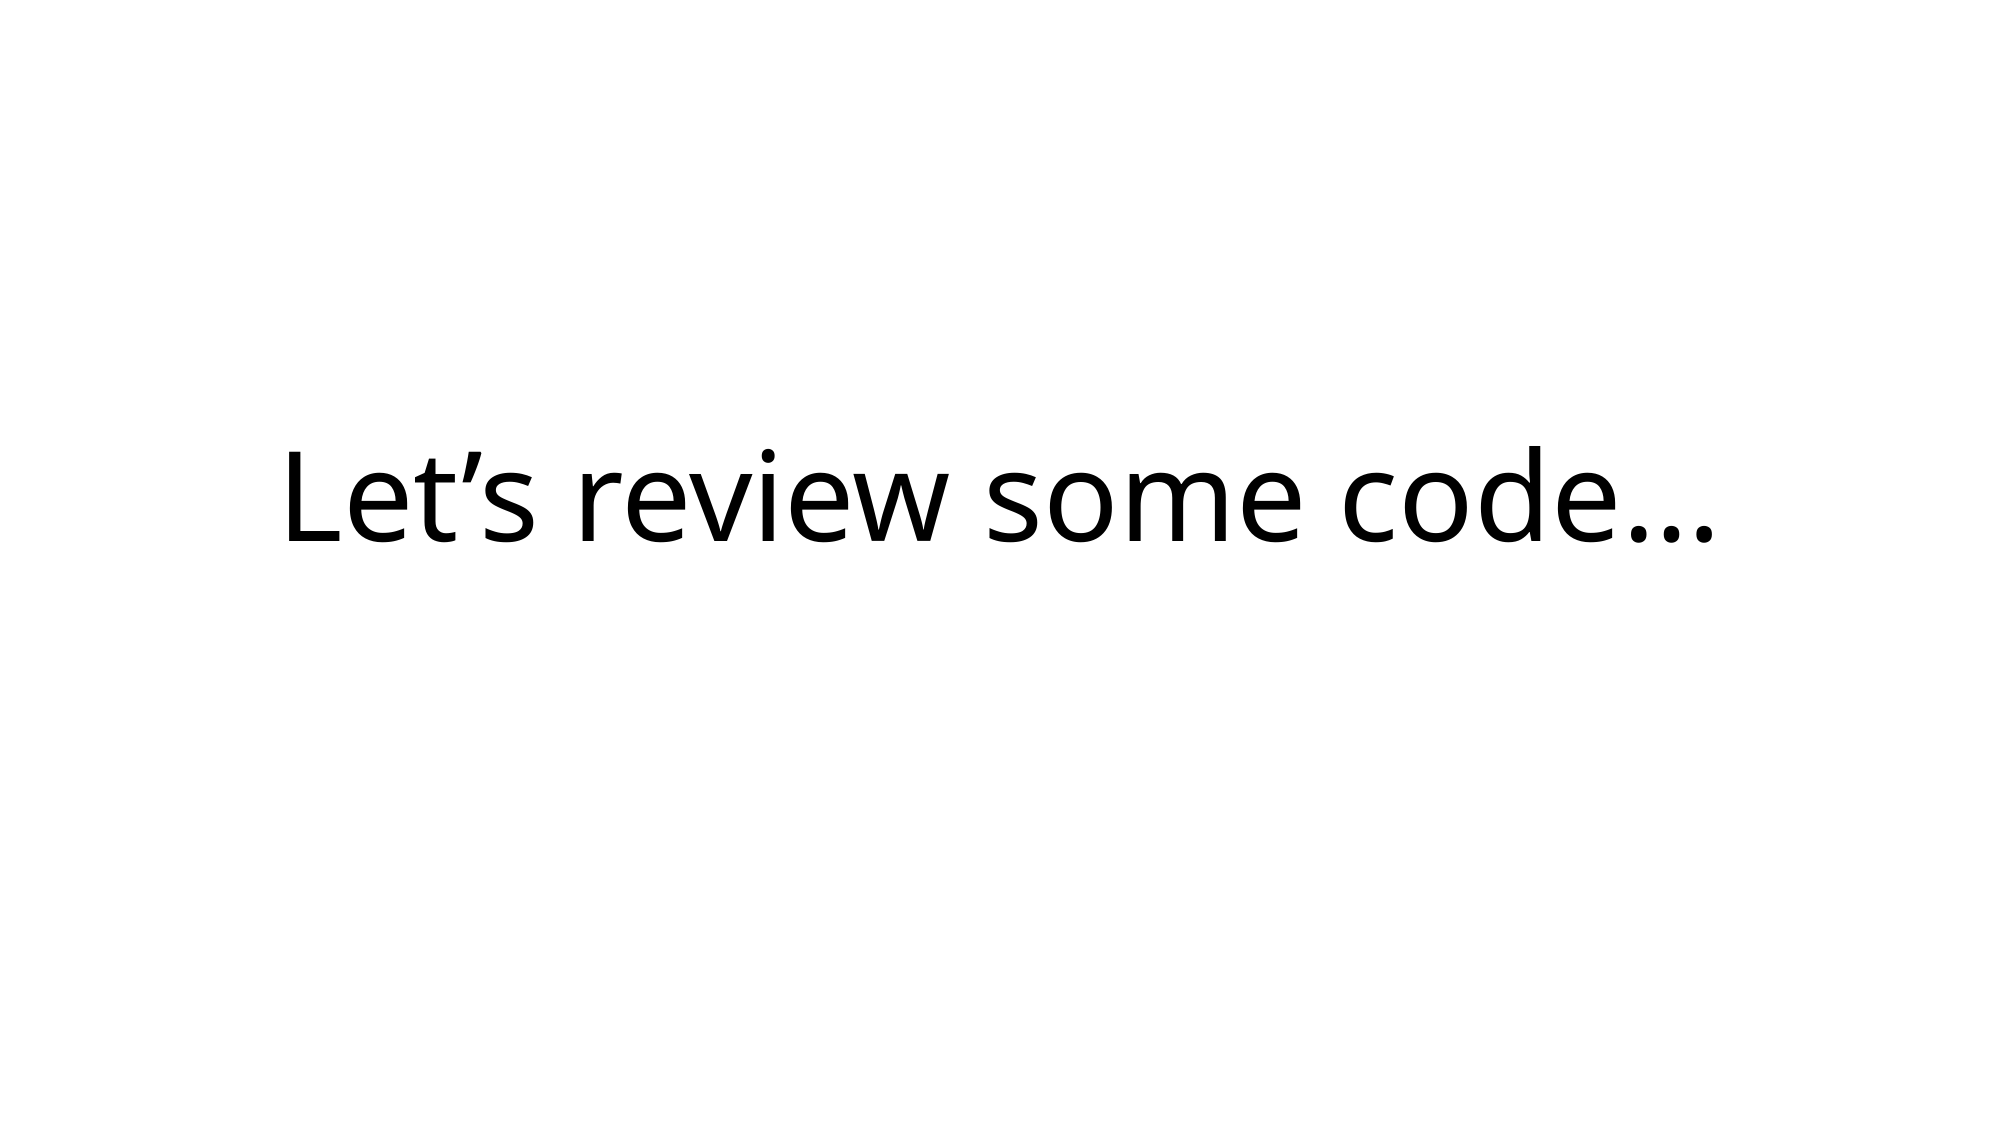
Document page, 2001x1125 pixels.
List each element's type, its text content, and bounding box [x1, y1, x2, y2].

title Let’s review some code… [249, 184, 1750, 576]
